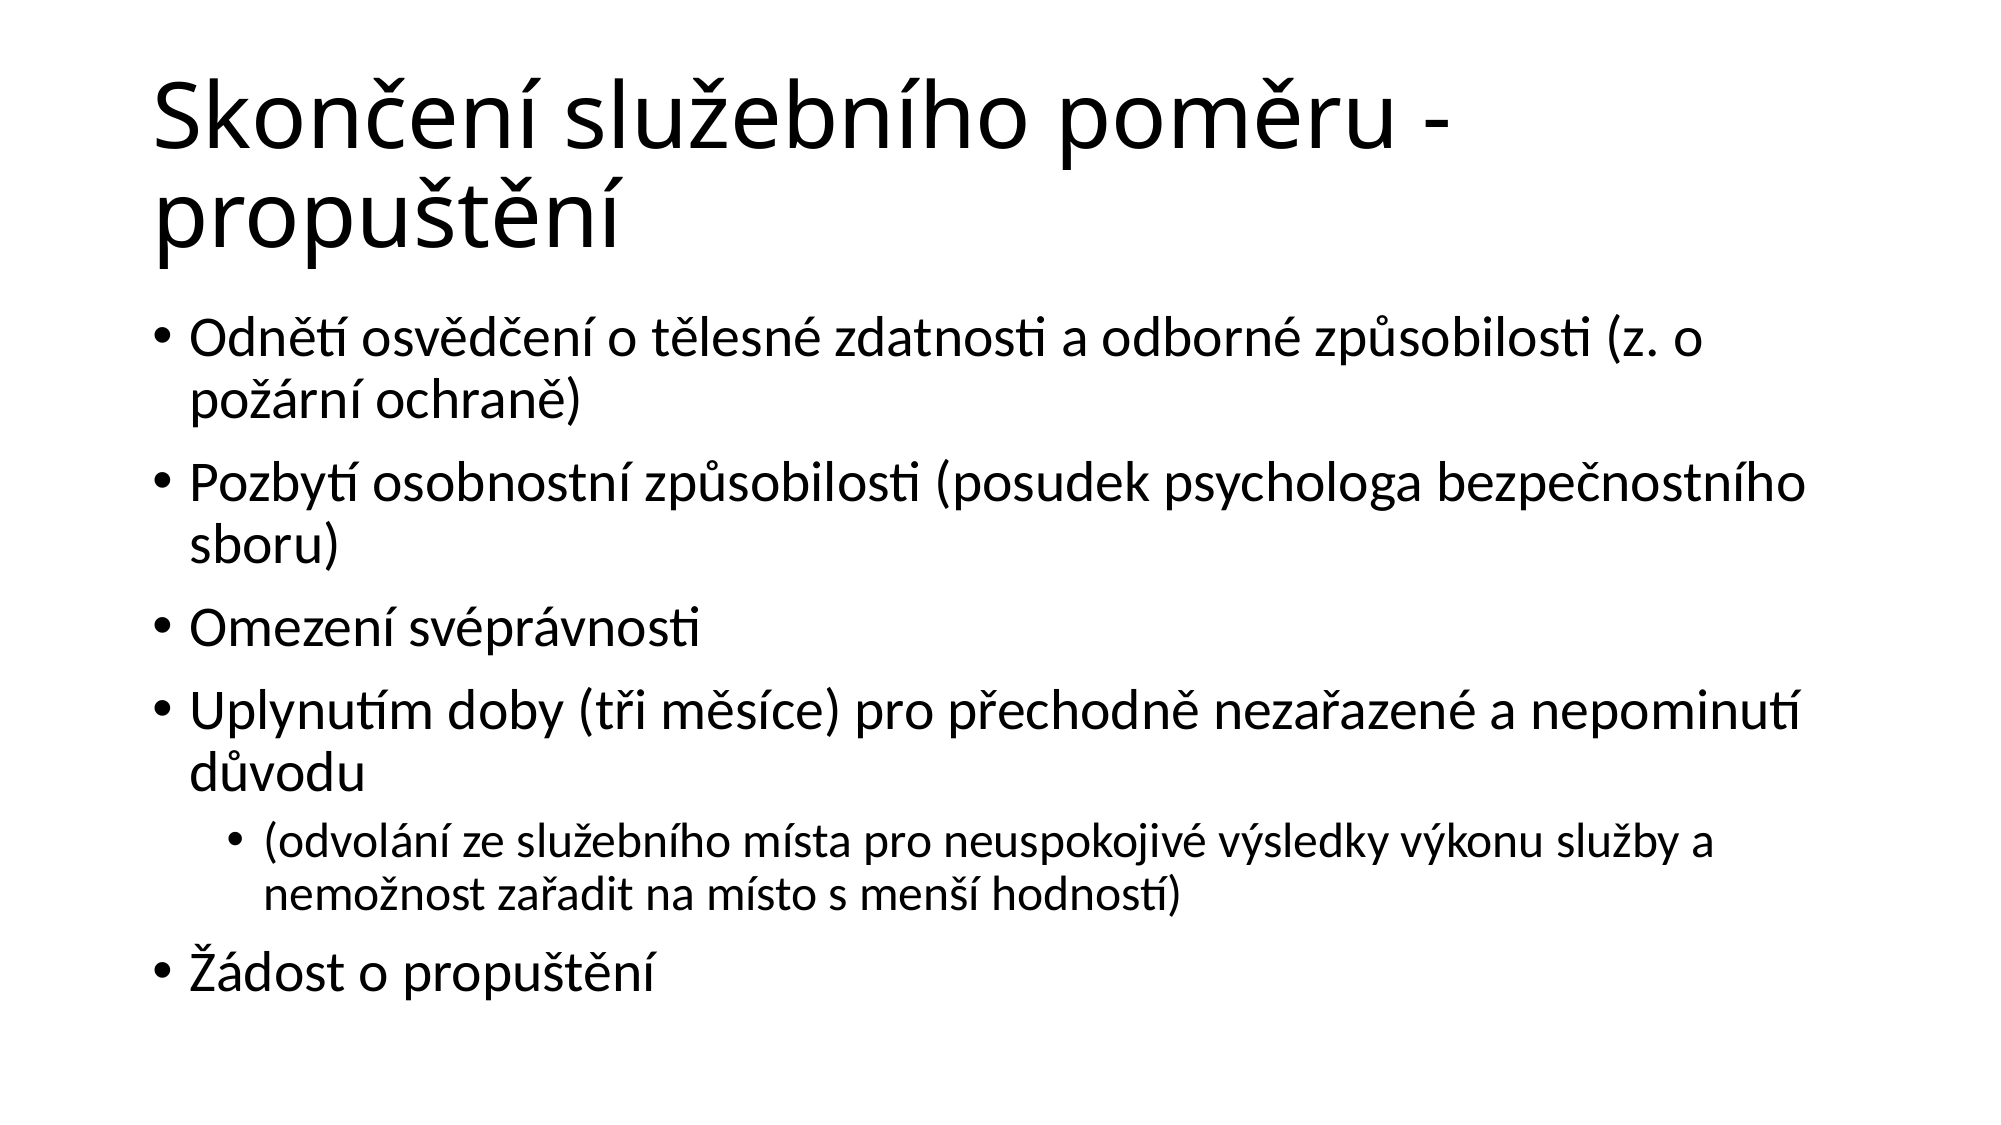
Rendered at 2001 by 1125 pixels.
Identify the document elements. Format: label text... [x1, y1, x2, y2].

list Odnětí osvědčení o tělesné zdatnosti a odborné způsobilosti (z. o požární ochraně) Pozbytí osobnostní způsobilosti (posudek psychologa bezpečnostního sboru) Omezení svéprávnosti Uplynutím doby (tři měsíce) pro přechodně nezařazené a nepominutí důvodu (odvolání ze služebního místa pro neuspokojivé výsledky výkonu služby a nemožnost zařadit na místo s menší hodností) Žádost o propuštění [137, 299, 1863, 1014]
title Skončení služebního poměru - propuštění [137, 59, 1863, 278]
